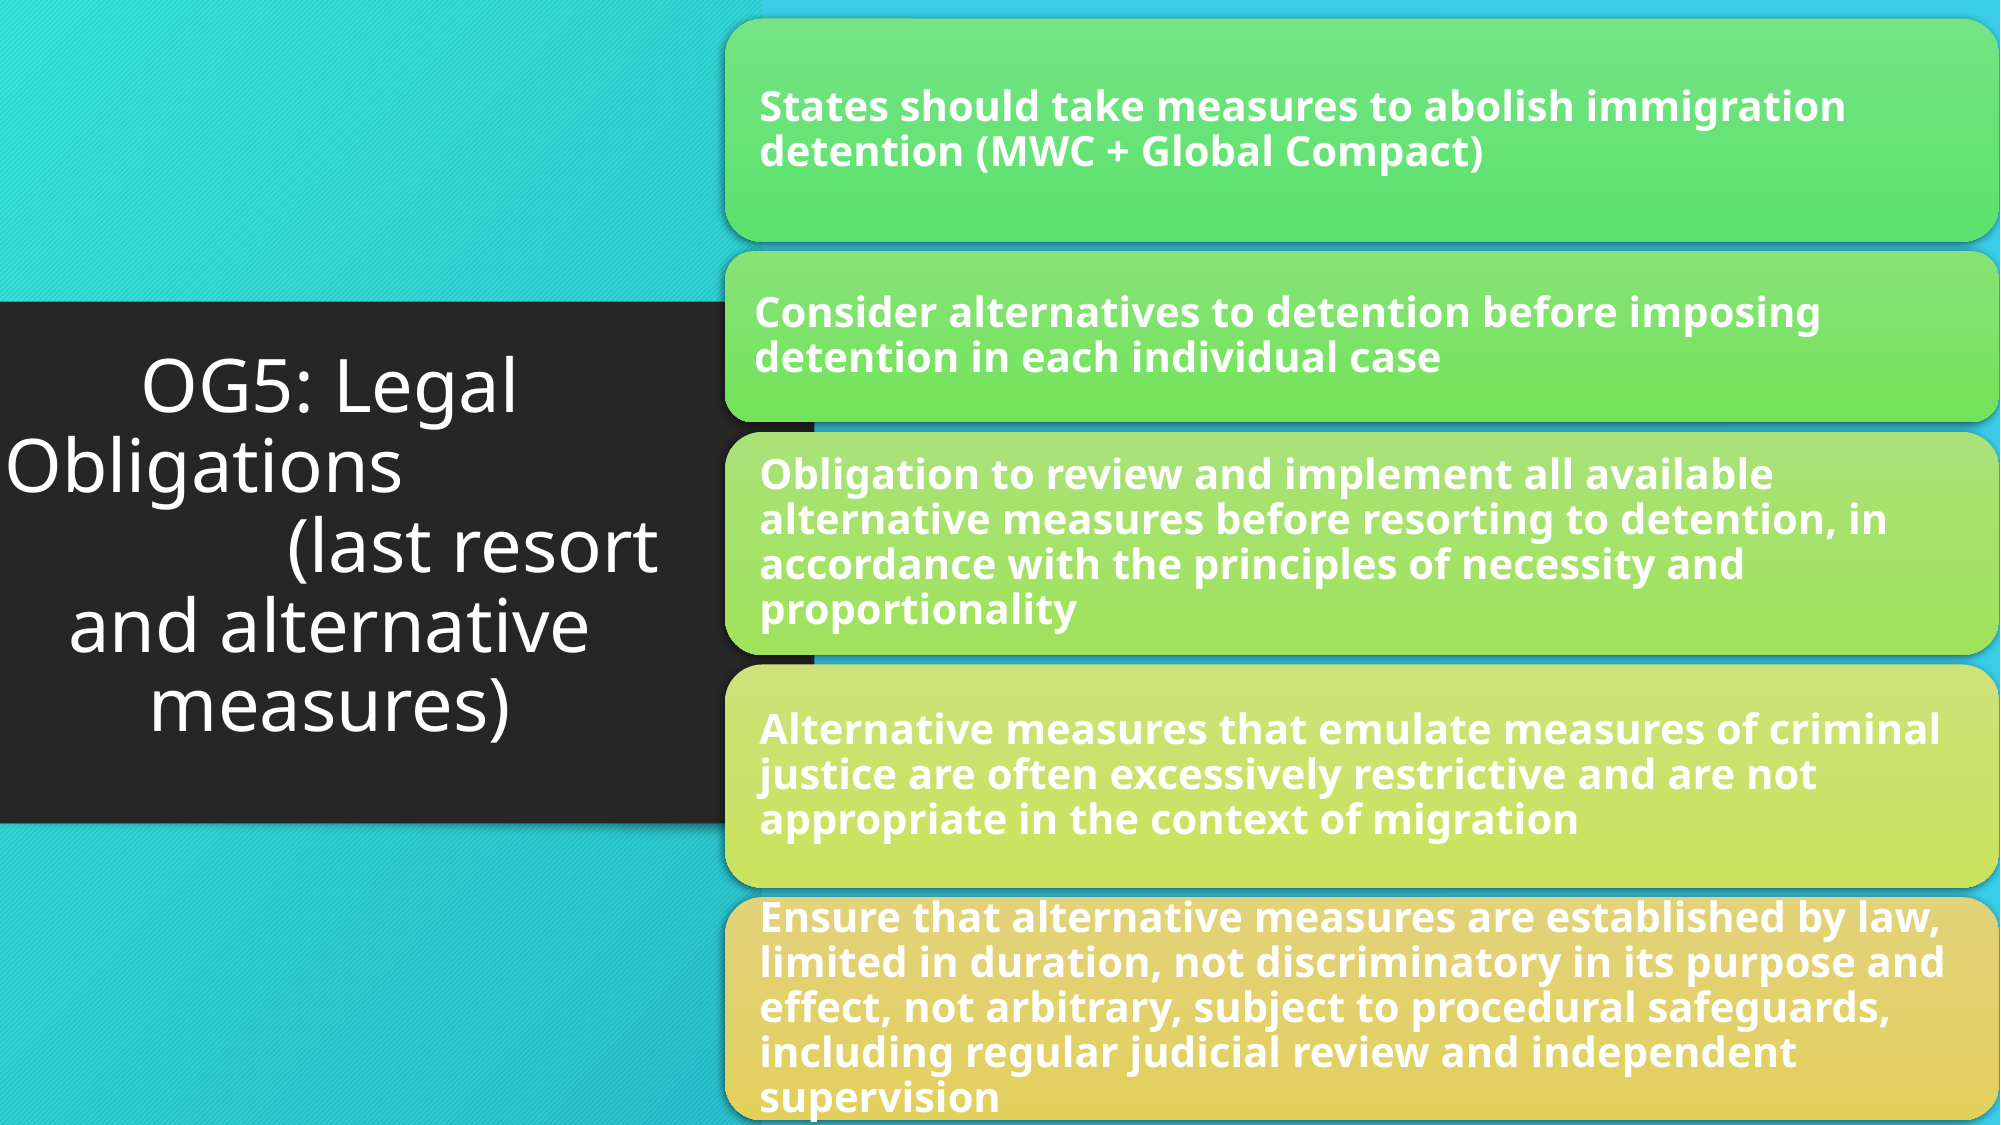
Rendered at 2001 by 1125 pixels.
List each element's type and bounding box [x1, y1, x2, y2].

list [724, 13, 2000, 1125]
picture [0, 0, 2000, 1125]
